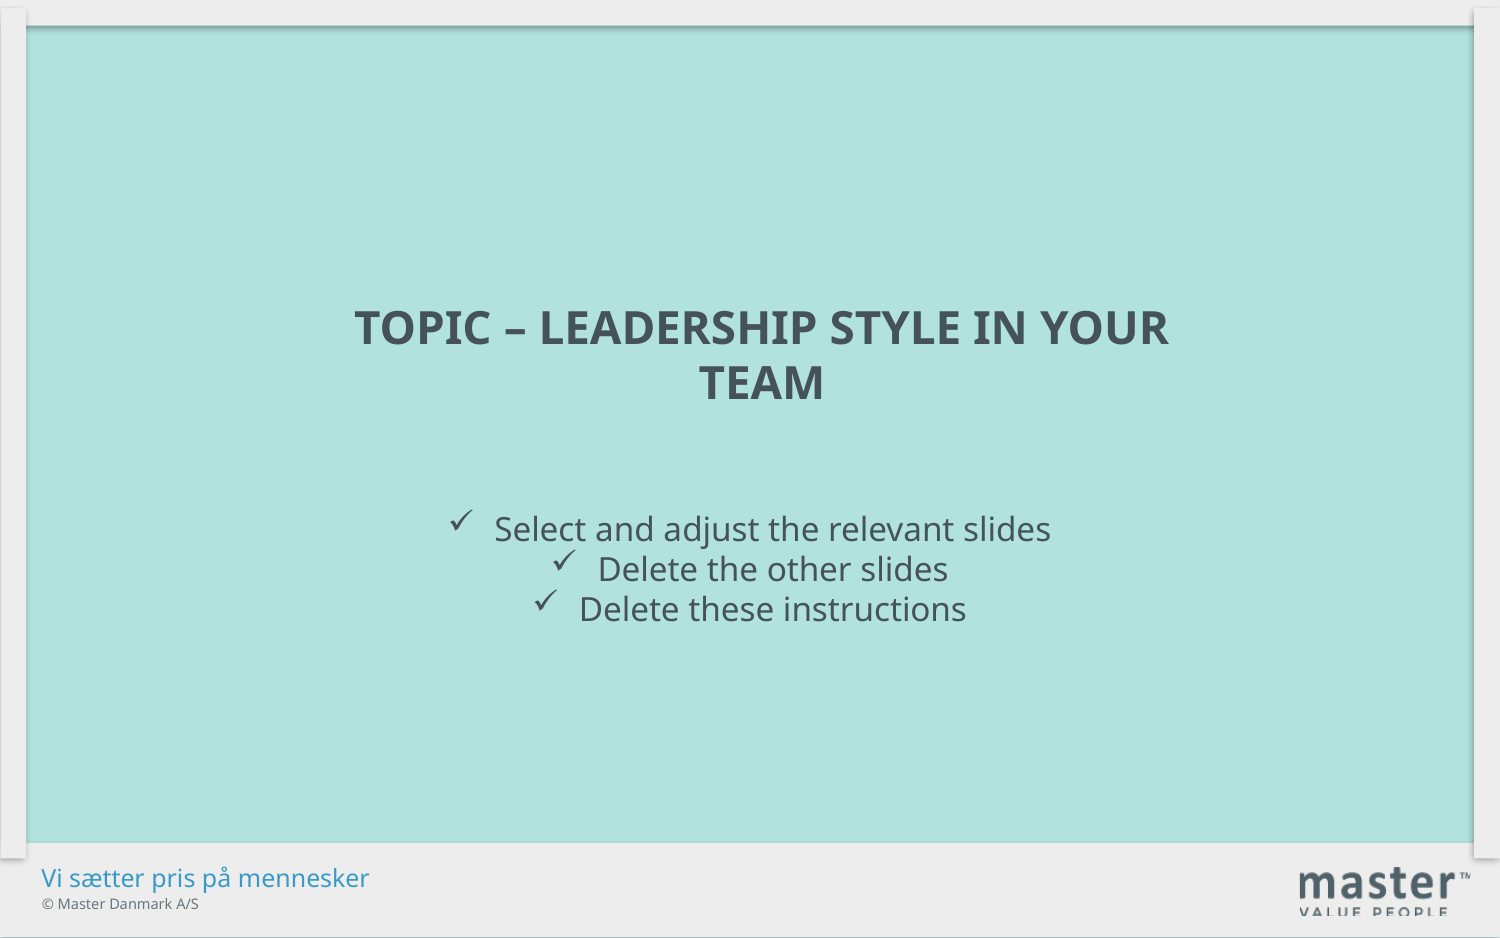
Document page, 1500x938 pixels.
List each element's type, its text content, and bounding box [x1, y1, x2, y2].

subtitle Select and adjust the relevant slides Delete the other slides Delete these instructions [225, 500, 1275, 789]
list Topic – leadership style in your team [324, 291, 1199, 422]
